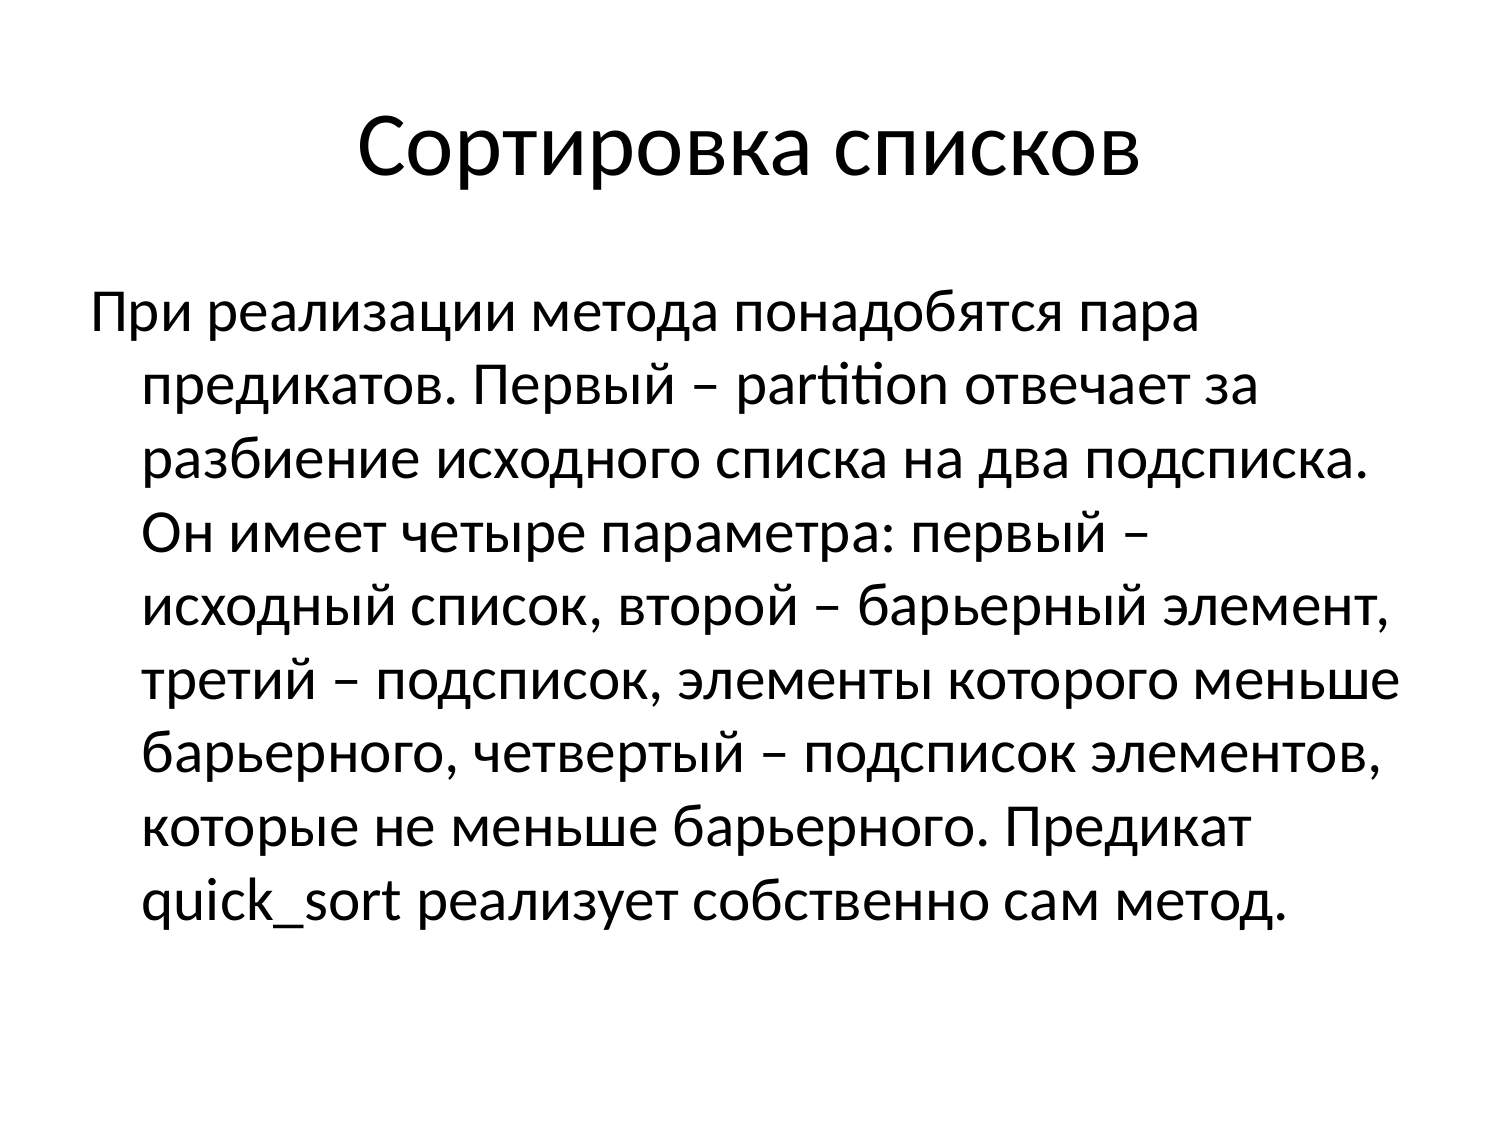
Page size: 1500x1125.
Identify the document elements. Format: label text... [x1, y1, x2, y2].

list При реализации метода понадобятся пара предикатов. Первый – partition отвечает за разбиение исходного списка на два подсписка. Он имеет четыре параметра: первый – исходный список, второй – барьерный элемент, третий – подсписок, элементы которого меньше барьерного, четвертый – подсписок элементов, которые не меньше барьерного. Предикат quiсk_sort реализует собственно сам метод. [75, 262, 1425, 1005]
title Сортировка списков [75, 45, 1425, 233]
